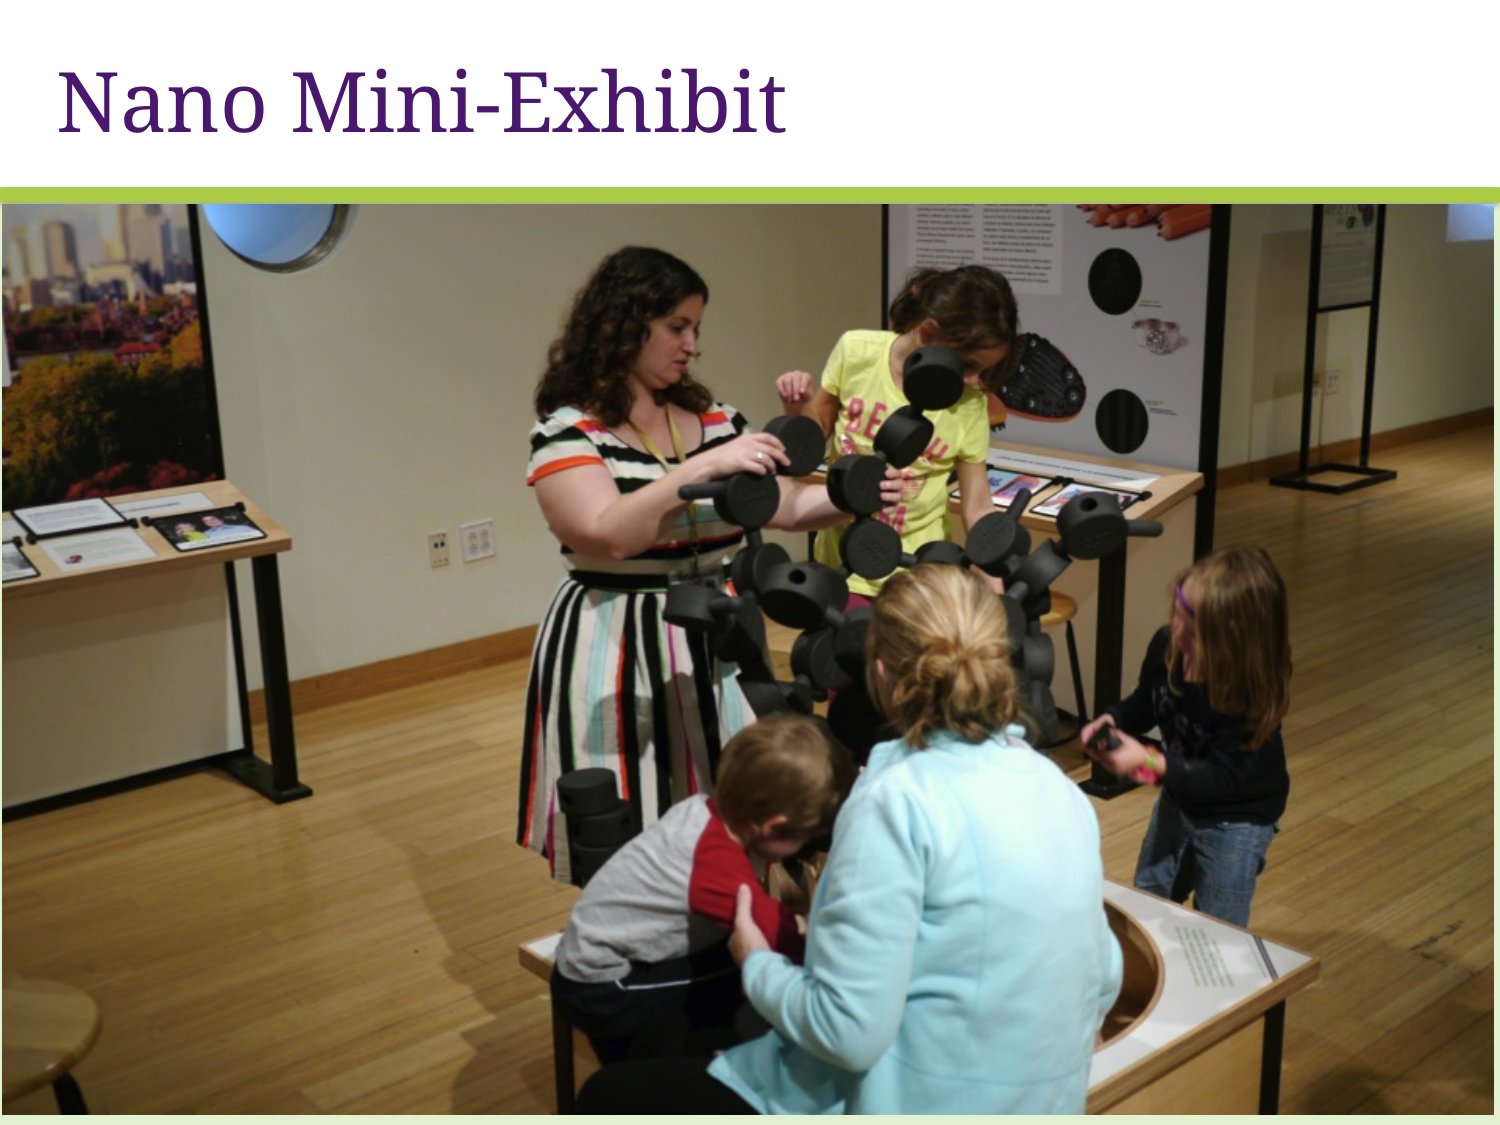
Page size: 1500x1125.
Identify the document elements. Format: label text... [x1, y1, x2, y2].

text_box [0, 187, 1500, 203]
title Nano Mini-Exhibit [41, 44, 1463, 167]
picture [1, 203, 1494, 1115]
text_box [0, 0, 1500, 186]
